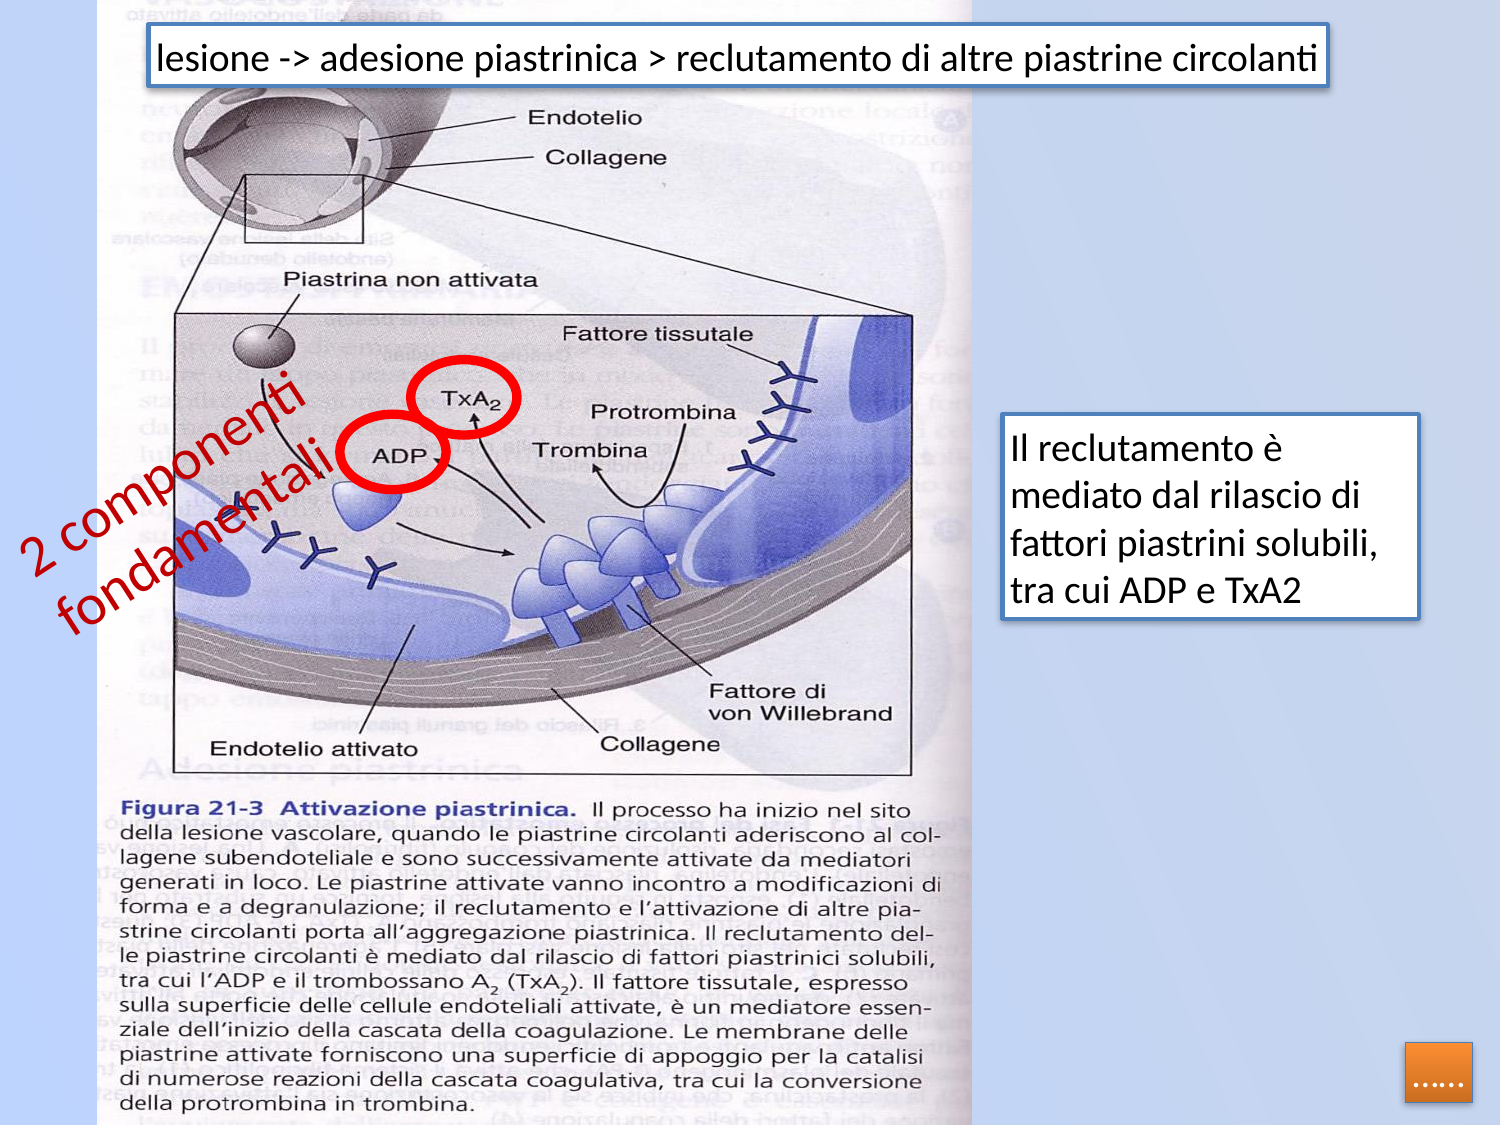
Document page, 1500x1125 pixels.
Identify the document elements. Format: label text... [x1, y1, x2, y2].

text_box lesione -> adesione piastrinica > reclutamento di altre piastrine circolanti [977, 24, 1328, 87]
text_box …… [1405, 1042, 1473, 1103]
text_box 2 componenti fondamentali [0, 465, 91, 659]
picture [97, 0, 973, 1125]
text_box Il reclutamento è mediato dal rilascio di fattori piastrini solubili, tra cui ADP e TxA2 [1002, 414, 1419, 619]
